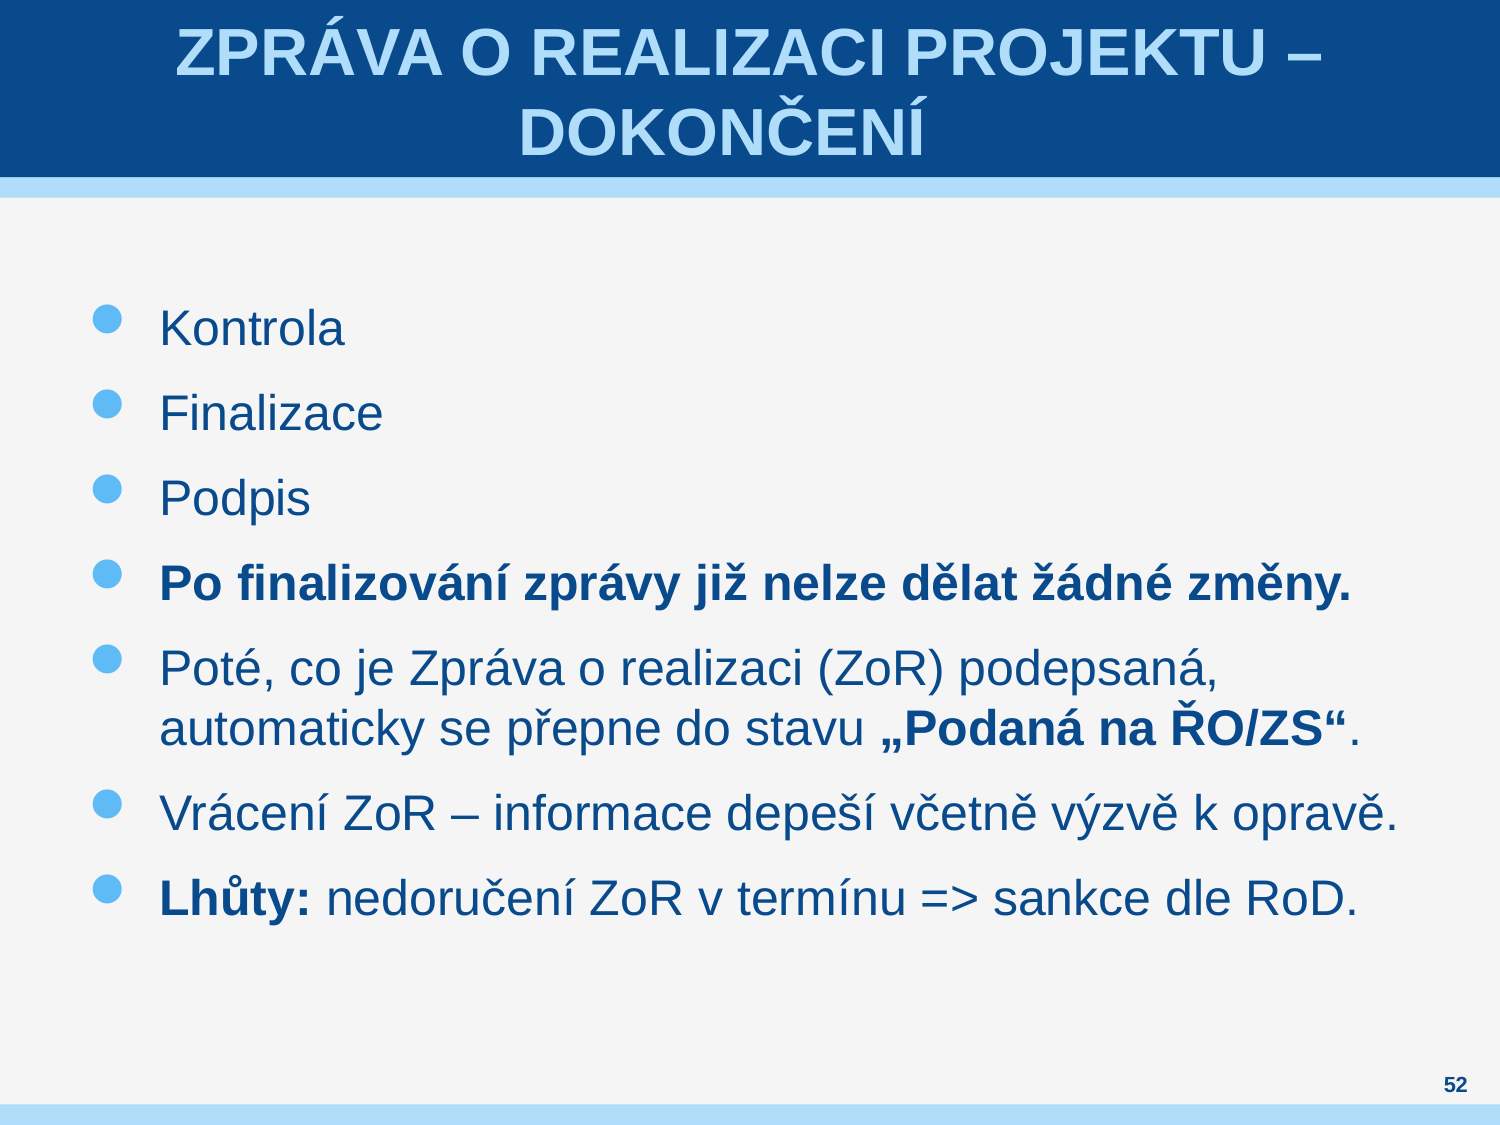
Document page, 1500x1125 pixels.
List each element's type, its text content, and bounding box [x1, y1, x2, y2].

title Zpráva o realizaci projektu – dokončení [59, 0, 1441, 178]
list Kontrola Finalizace Podpis Po finalizování zprávy již nelze dělat žádné změny. Poté, co je Zpráva o realizaci (ZoR) podepsaná, automaticky se přepne do stavu „Podaná na ŘO/ZS“. Vrácení ZoR – informace depeší včetně výzvě k opravě. Lhůty: nedoručení ZoR v termínu => sankce dle RoD. [88, 295, 1459, 1004]
slide_number 52 [1417, 1068, 1495, 1099]
